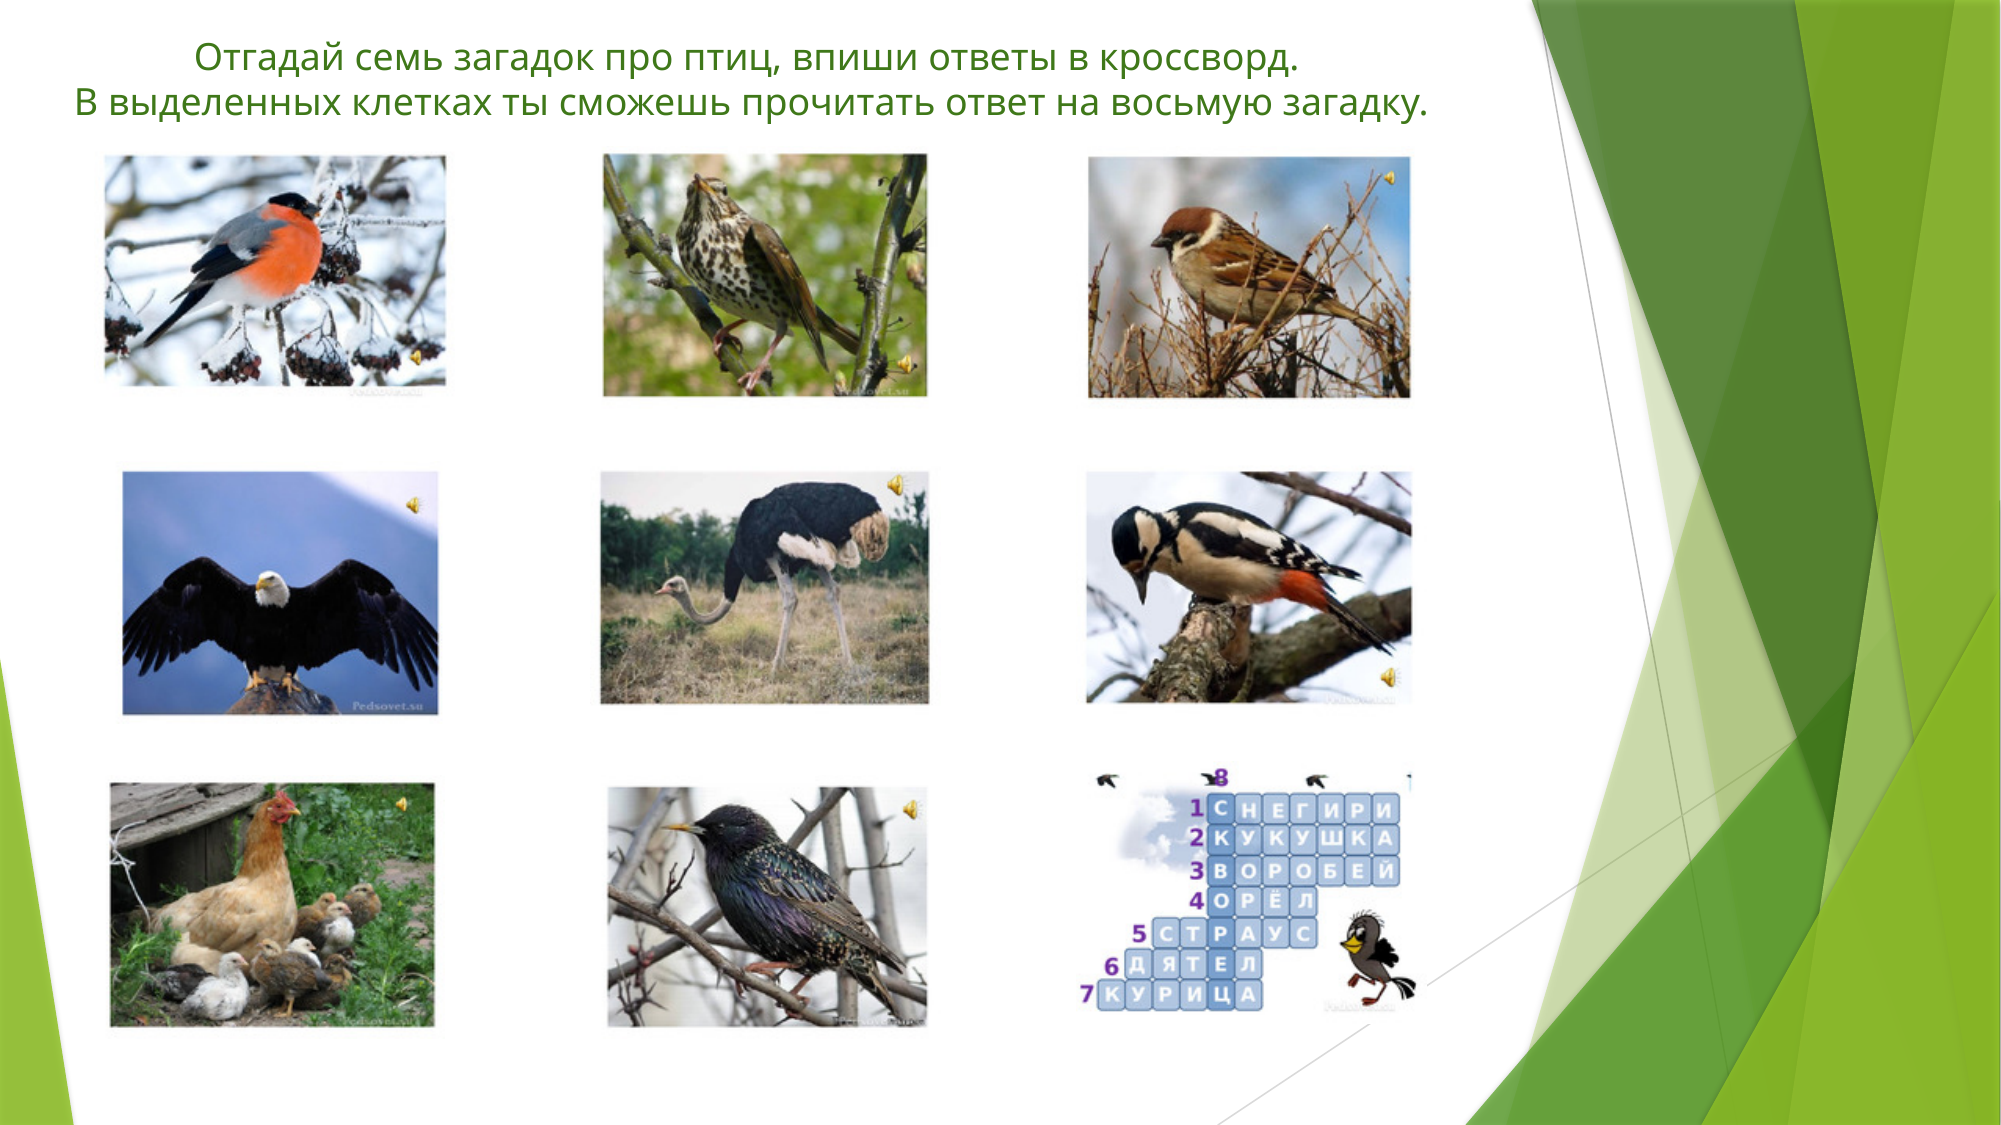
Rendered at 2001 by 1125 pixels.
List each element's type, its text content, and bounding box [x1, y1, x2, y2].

picture [103, 460, 455, 725]
picture [1076, 145, 1428, 410]
picture [590, 145, 942, 410]
picture [93, 138, 455, 410]
picture [590, 775, 942, 1040]
picture [1076, 453, 1428, 717]
picture [1076, 760, 1428, 1025]
text_box Отгадай семь загадок про птиц, впиши ответы в кроссворд. В выделенных клетках ты сможешь прочитать ответ на восьмую загадку. [39, 25, 1465, 131]
picture [94, 775, 446, 1040]
picture [590, 454, 942, 719]
